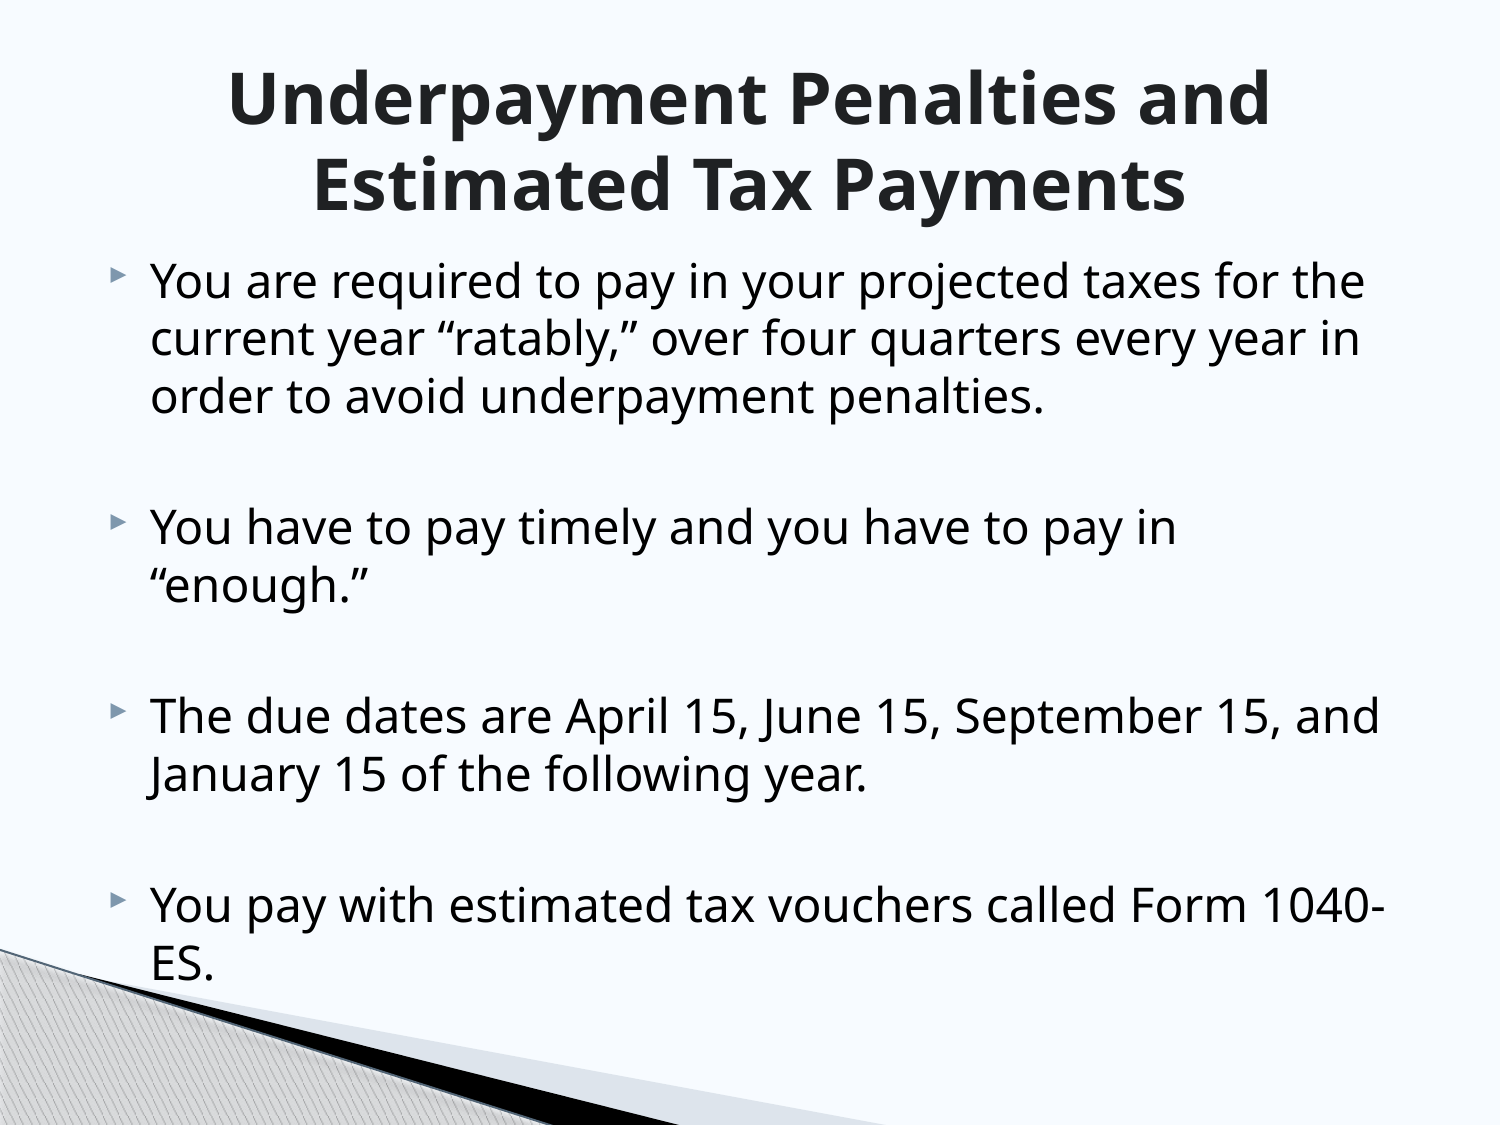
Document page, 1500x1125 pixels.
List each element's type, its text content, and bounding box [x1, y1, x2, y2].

list You are required to pay in your projected taxes for the current year “ratably,” over four quarters every year in order to avoid underpayment penalties. You have to pay timely and you have to pay in “enough.” The due dates are April 15, June 15, September 15, and January 15 of the following year. You pay with estimated tax vouchers called Form 1040-ES. [74, 242, 1426, 986]
title Underpayment Penalties and Estimated Tax Payments [75, 45, 1425, 233]
